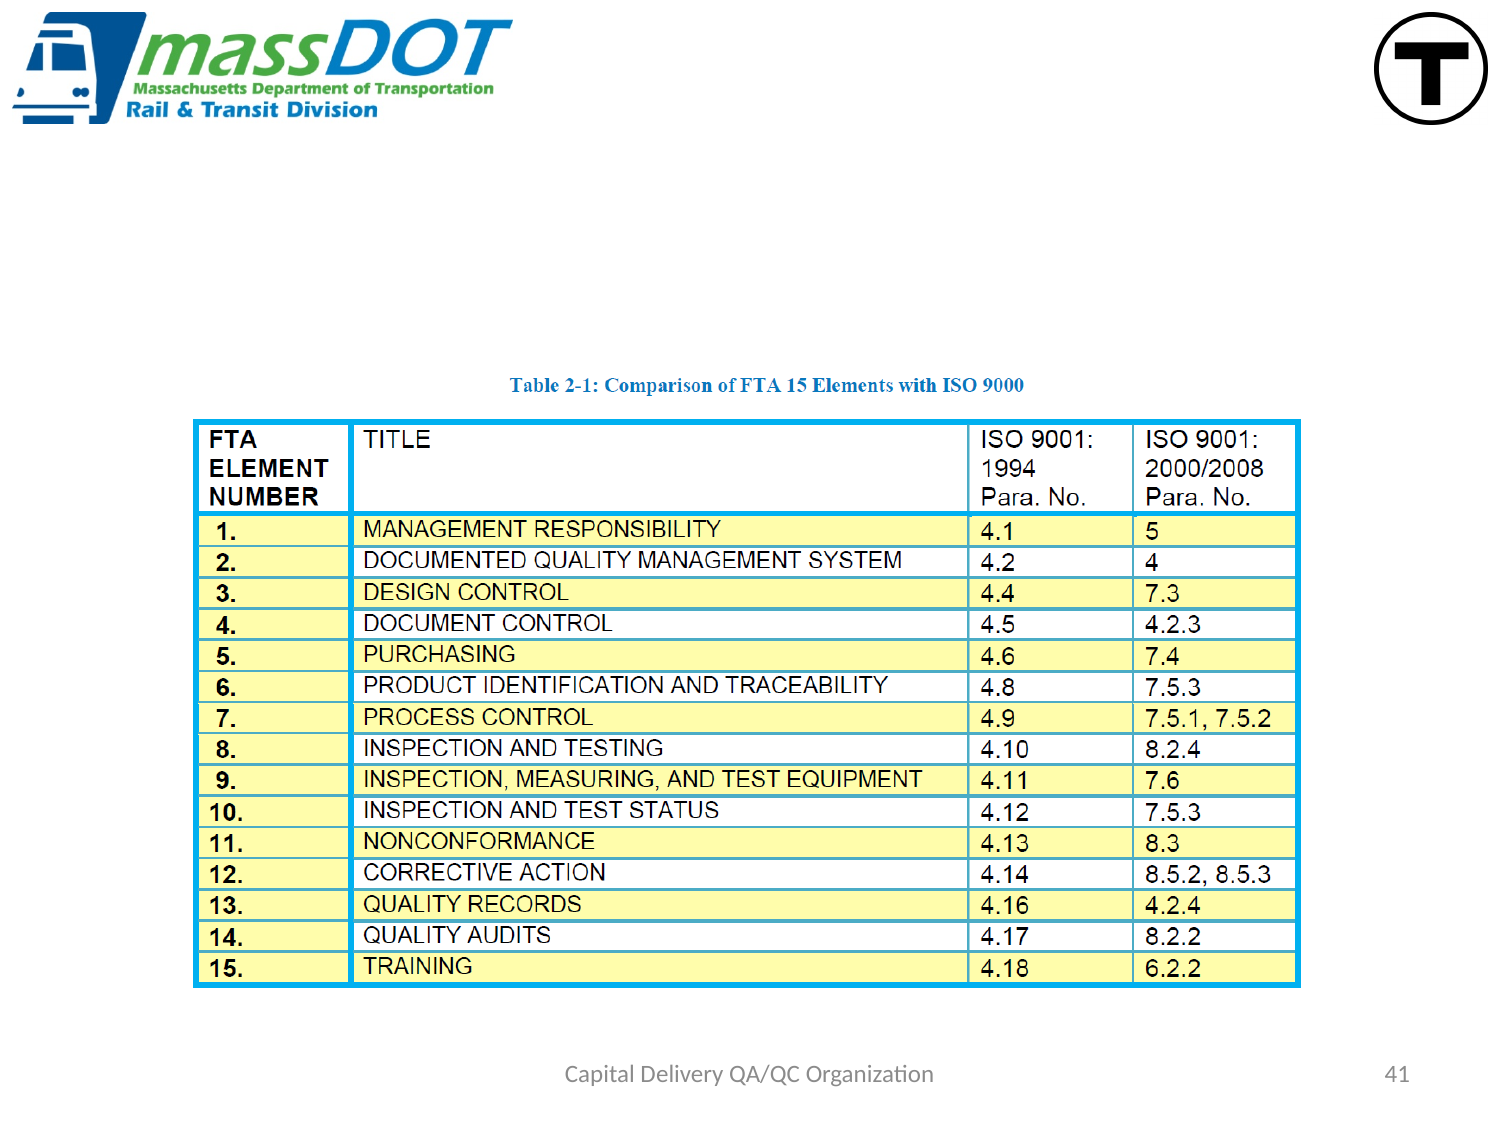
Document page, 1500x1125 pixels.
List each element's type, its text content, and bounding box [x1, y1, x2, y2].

slide_number 41 [1074, 1042, 1425, 1103]
footer Capital Delivery QA/QC Organization [512, 1042, 988, 1103]
picture [12, 12, 513, 124]
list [179, 337, 1321, 1006]
picture [1374, 12, 1488, 125]
